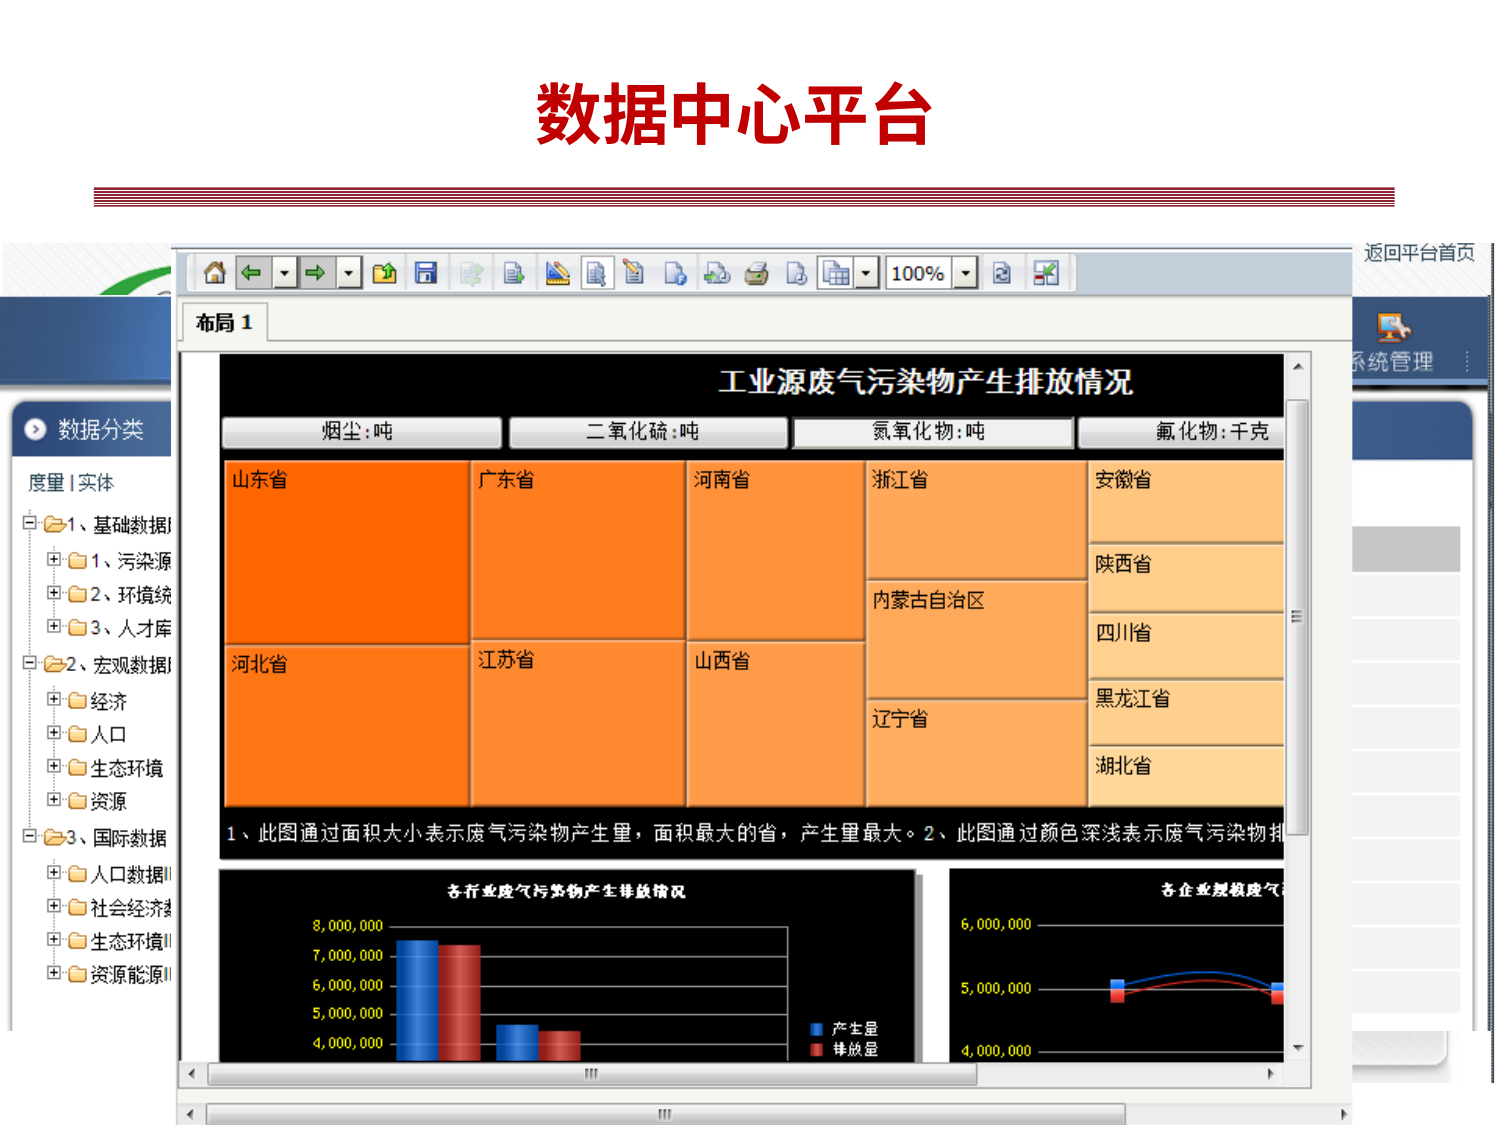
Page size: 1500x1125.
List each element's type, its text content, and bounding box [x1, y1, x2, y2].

title 数据中心平台 [35, 46, 1437, 178]
text_box [93, 187, 1395, 207]
picture [0, 243, 1495, 1125]
